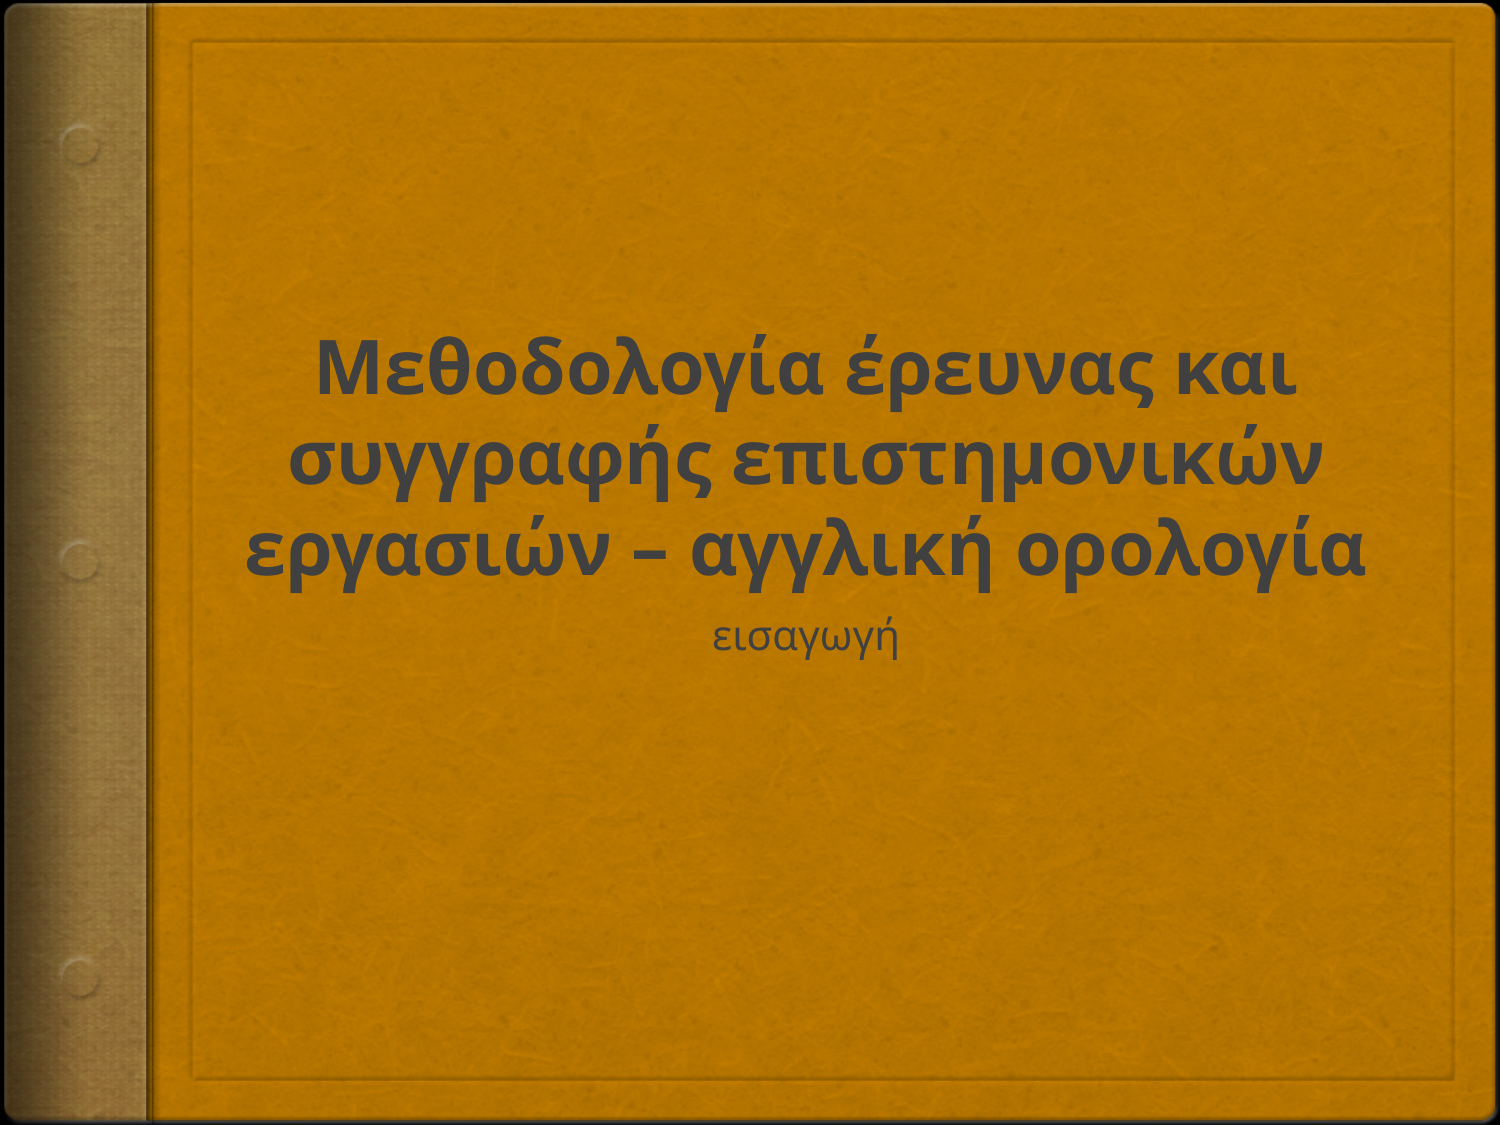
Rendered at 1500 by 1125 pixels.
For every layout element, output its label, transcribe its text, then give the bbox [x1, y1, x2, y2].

subtitle εισαγωγή [225, 601, 1388, 889]
title Μεθοδολογία έρευνας και συγγραφής επιστημονικών εργασιών – αγγλική ορολογία [225, 294, 1388, 598]
picture [0, 0, 1500, 1125]
